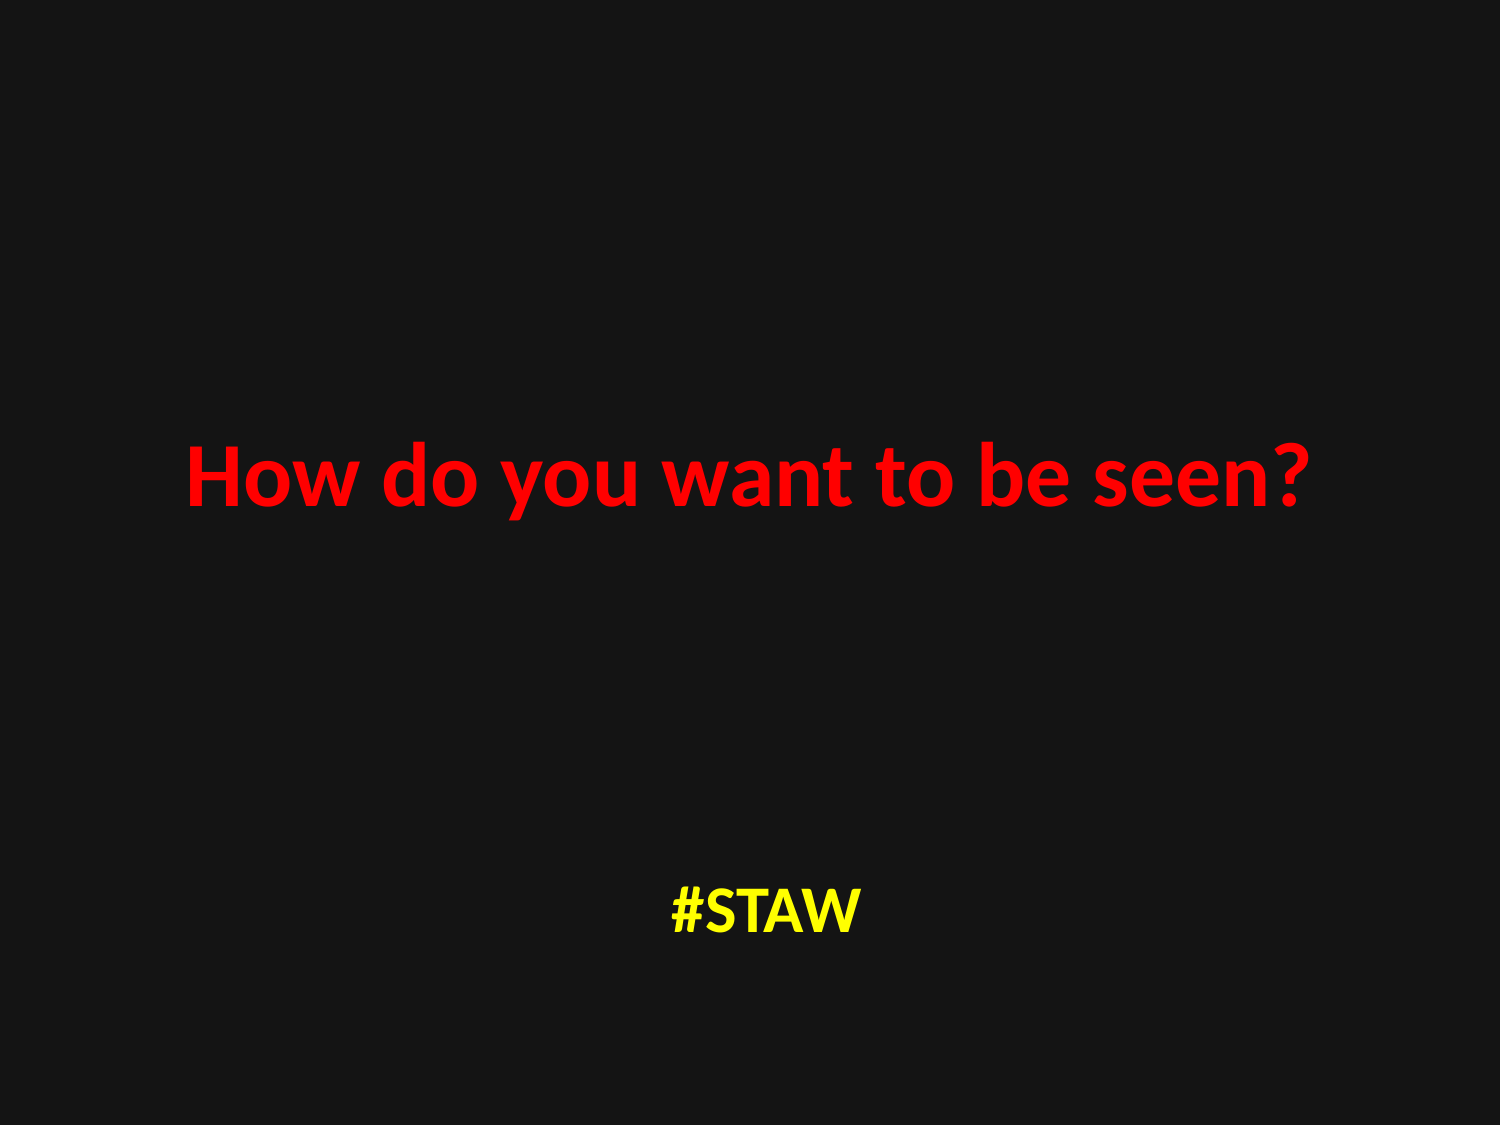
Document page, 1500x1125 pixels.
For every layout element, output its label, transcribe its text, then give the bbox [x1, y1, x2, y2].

title How do you want to be seen? [112, 349, 1388, 591]
subtitle #STAW [242, 857, 1293, 984]
